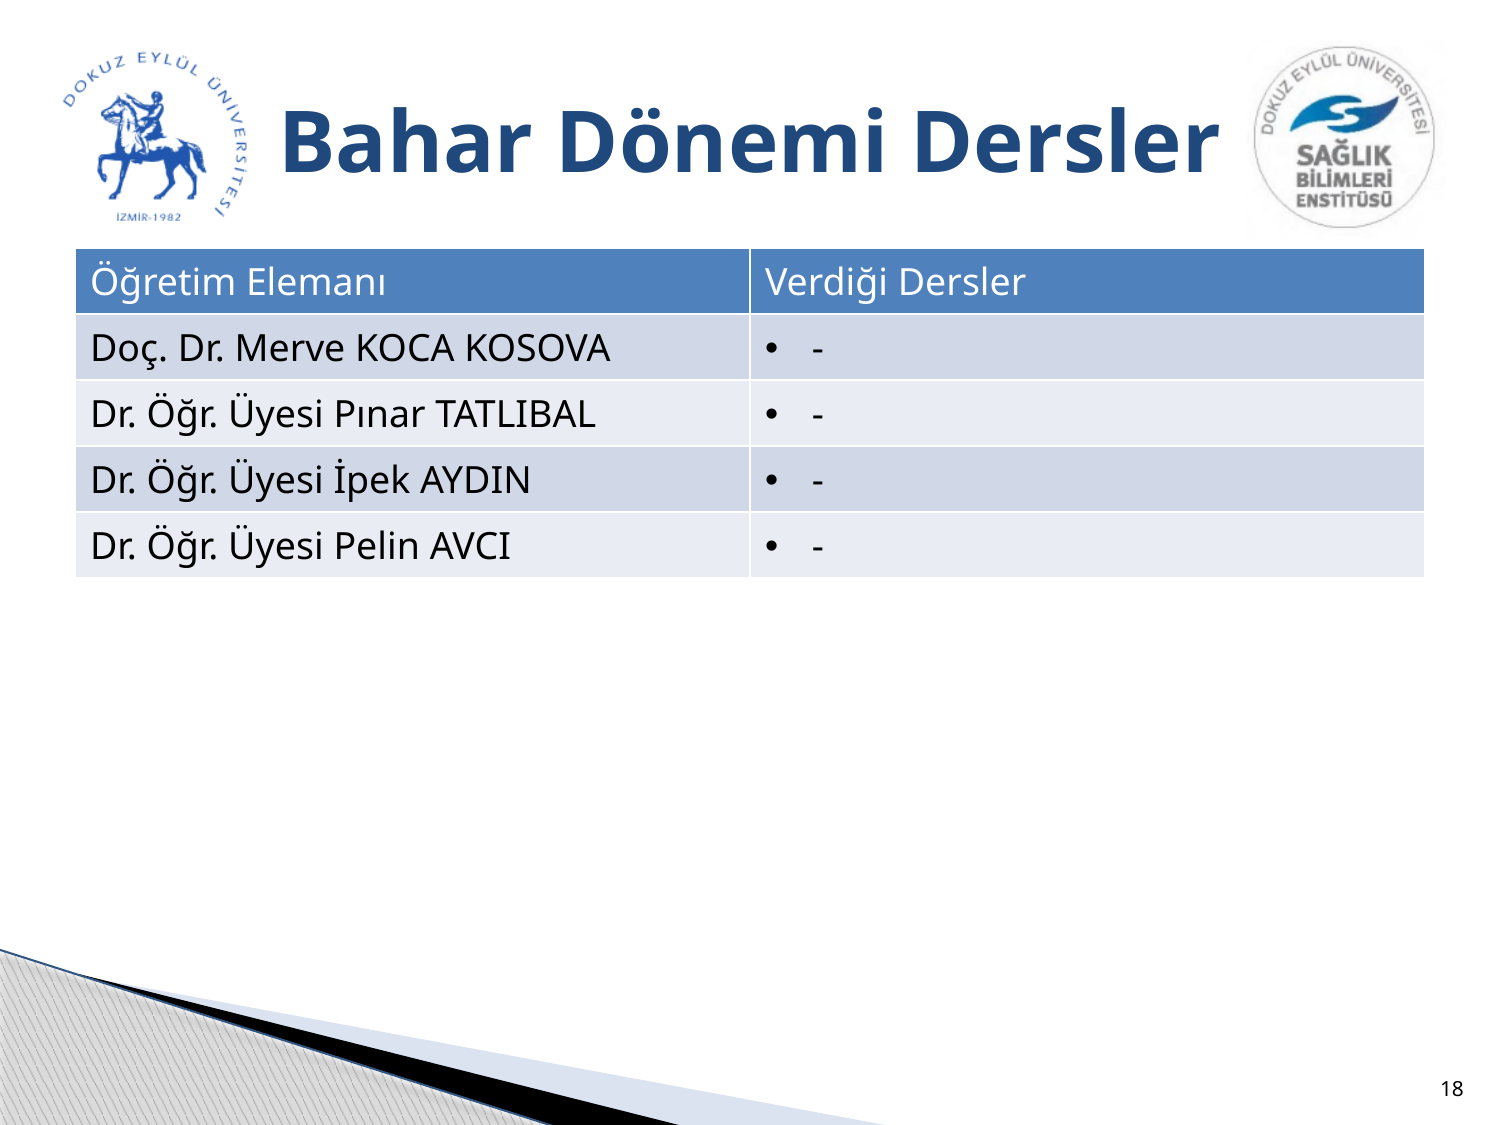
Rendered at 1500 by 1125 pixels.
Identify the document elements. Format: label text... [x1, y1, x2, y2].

picture [1245, 40, 1448, 240]
table_cell Dr. Öğr. Üyesi Pınar TATLIBAL [76, 381, 749, 445]
table_cell Dr. Öğr. Üyesi Pelin AVCI [76, 513, 749, 577]
table_cell - [751, 381, 1424, 445]
slide_number 18 [1418, 1051, 1479, 1112]
table_cell Dr. Öğr. Üyesi İpek AYDIN [76, 447, 749, 511]
table_header Verdiği Dersler [751, 249, 1424, 313]
table_cell Doç. Dr. Merve KOCA KOSOVA [76, 315, 749, 379]
title Bahar Dönemi Dersler [263, 45, 1241, 233]
table_cell - [751, 513, 1424, 577]
table_header Öğretim Elemanı [76, 249, 749, 313]
table_cell - [751, 315, 1424, 379]
table_cell - [751, 447, 1424, 511]
picture [40, 18, 258, 246]
